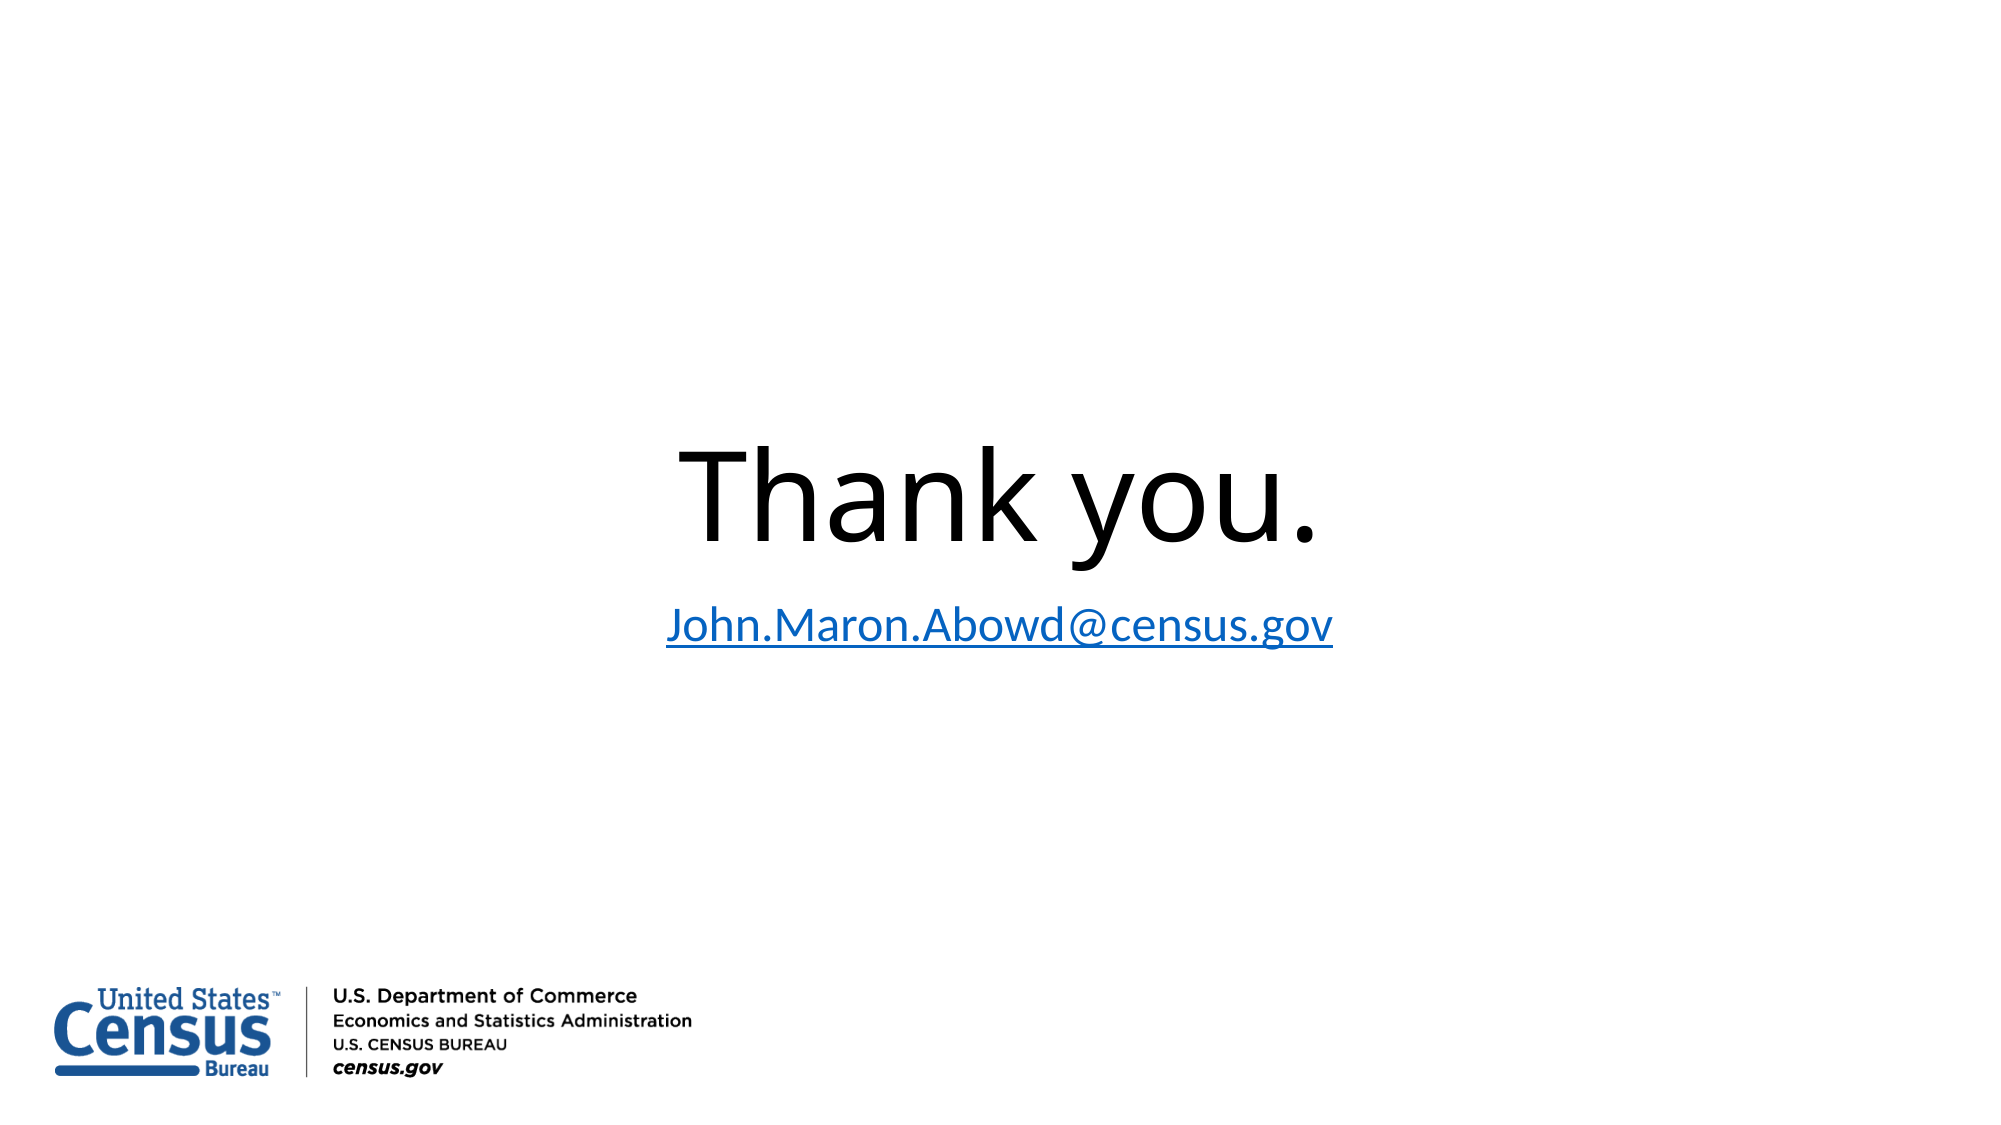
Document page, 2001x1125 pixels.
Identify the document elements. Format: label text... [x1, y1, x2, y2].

subtitle John.Maron.Abowd@census.gov [249, 590, 1750, 863]
picture [54, 986, 692, 1078]
title Thank you. [249, 184, 1750, 576]
